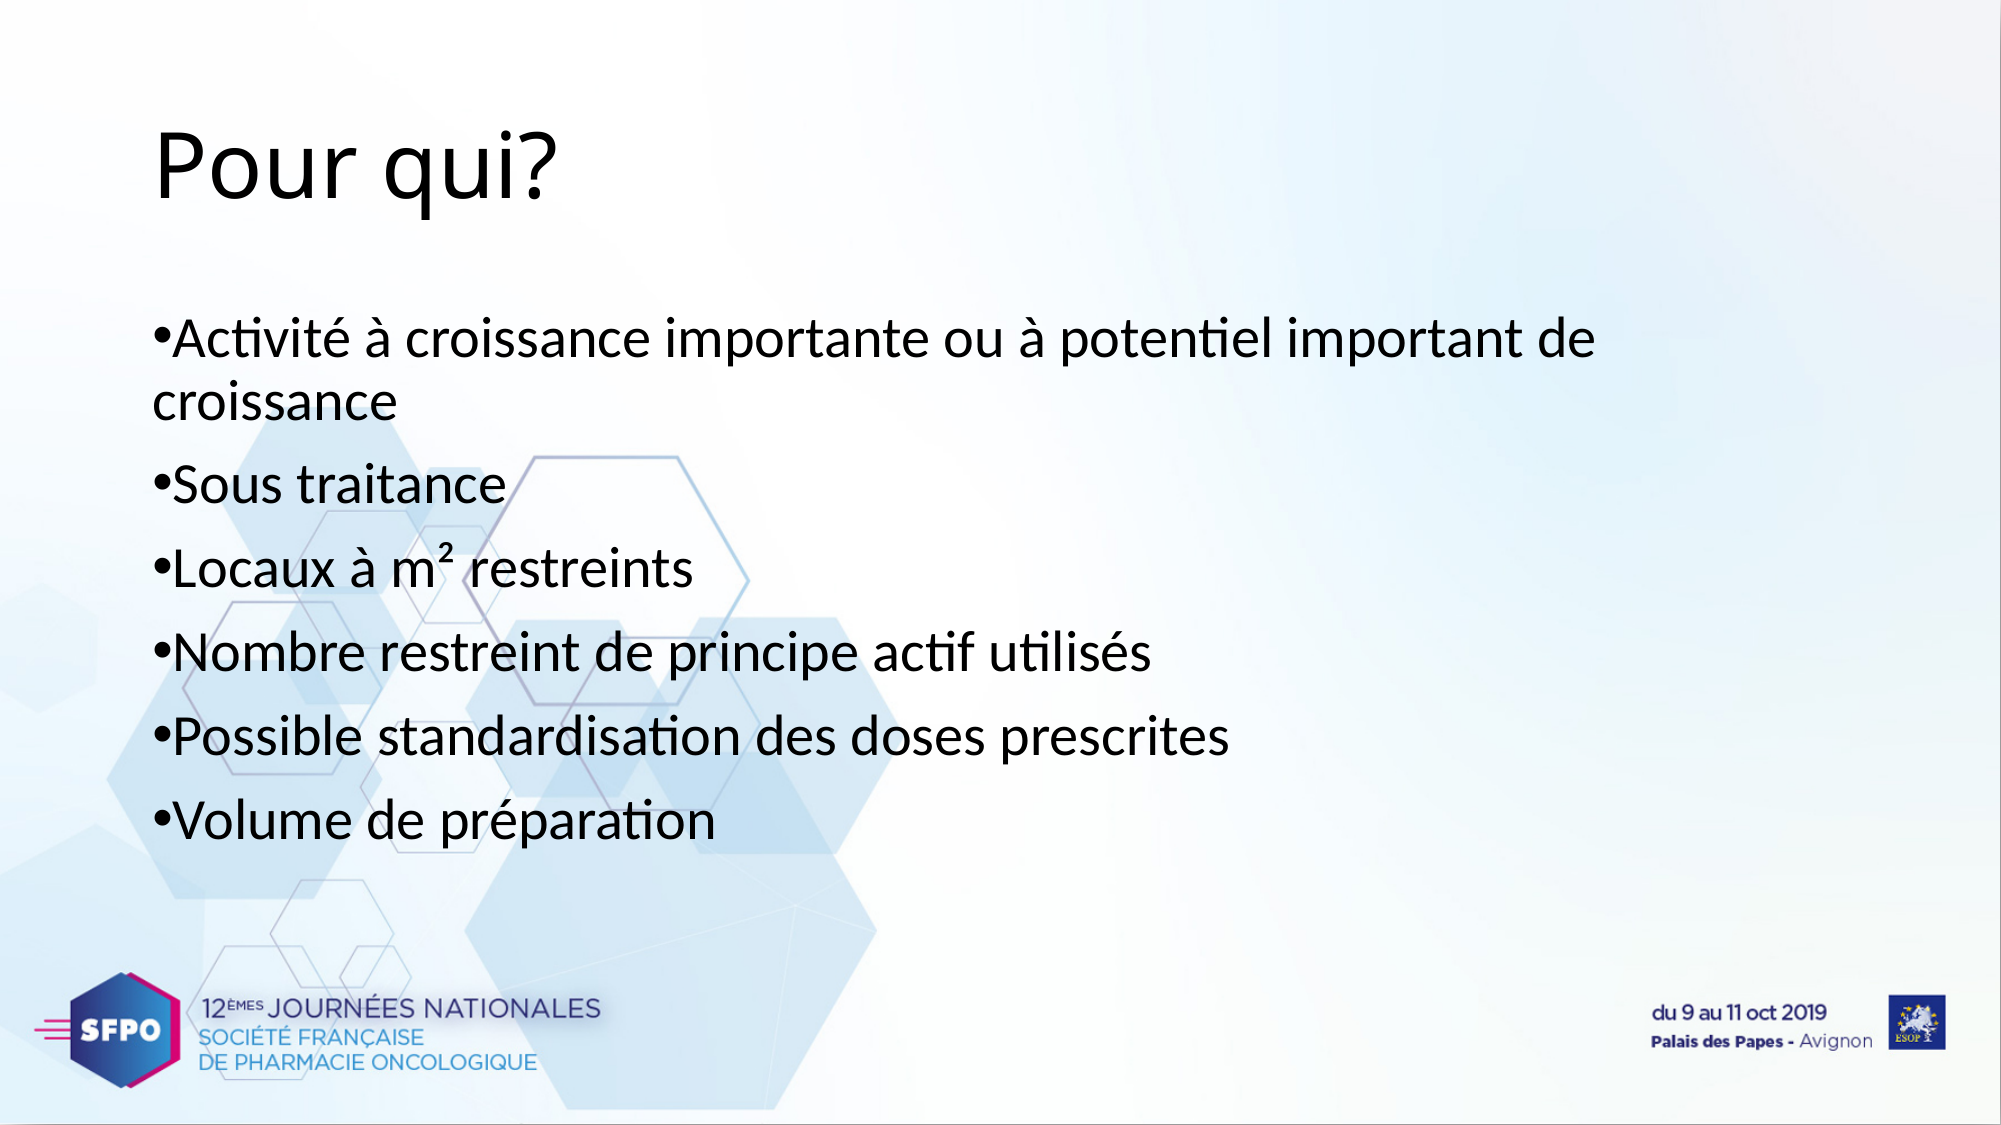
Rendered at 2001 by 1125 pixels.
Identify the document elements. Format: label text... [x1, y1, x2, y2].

picture [0, 0, 2000, 1124]
list Activité à croissance importante ou à potentiel important de croissance Sous traitance Locaux à m² restreints Nombre restreint de principe actif utilisés Possible standardisation des doses prescrites Volume de préparation [137, 299, 1863, 1014]
title Pour qui? [137, 59, 1863, 278]
